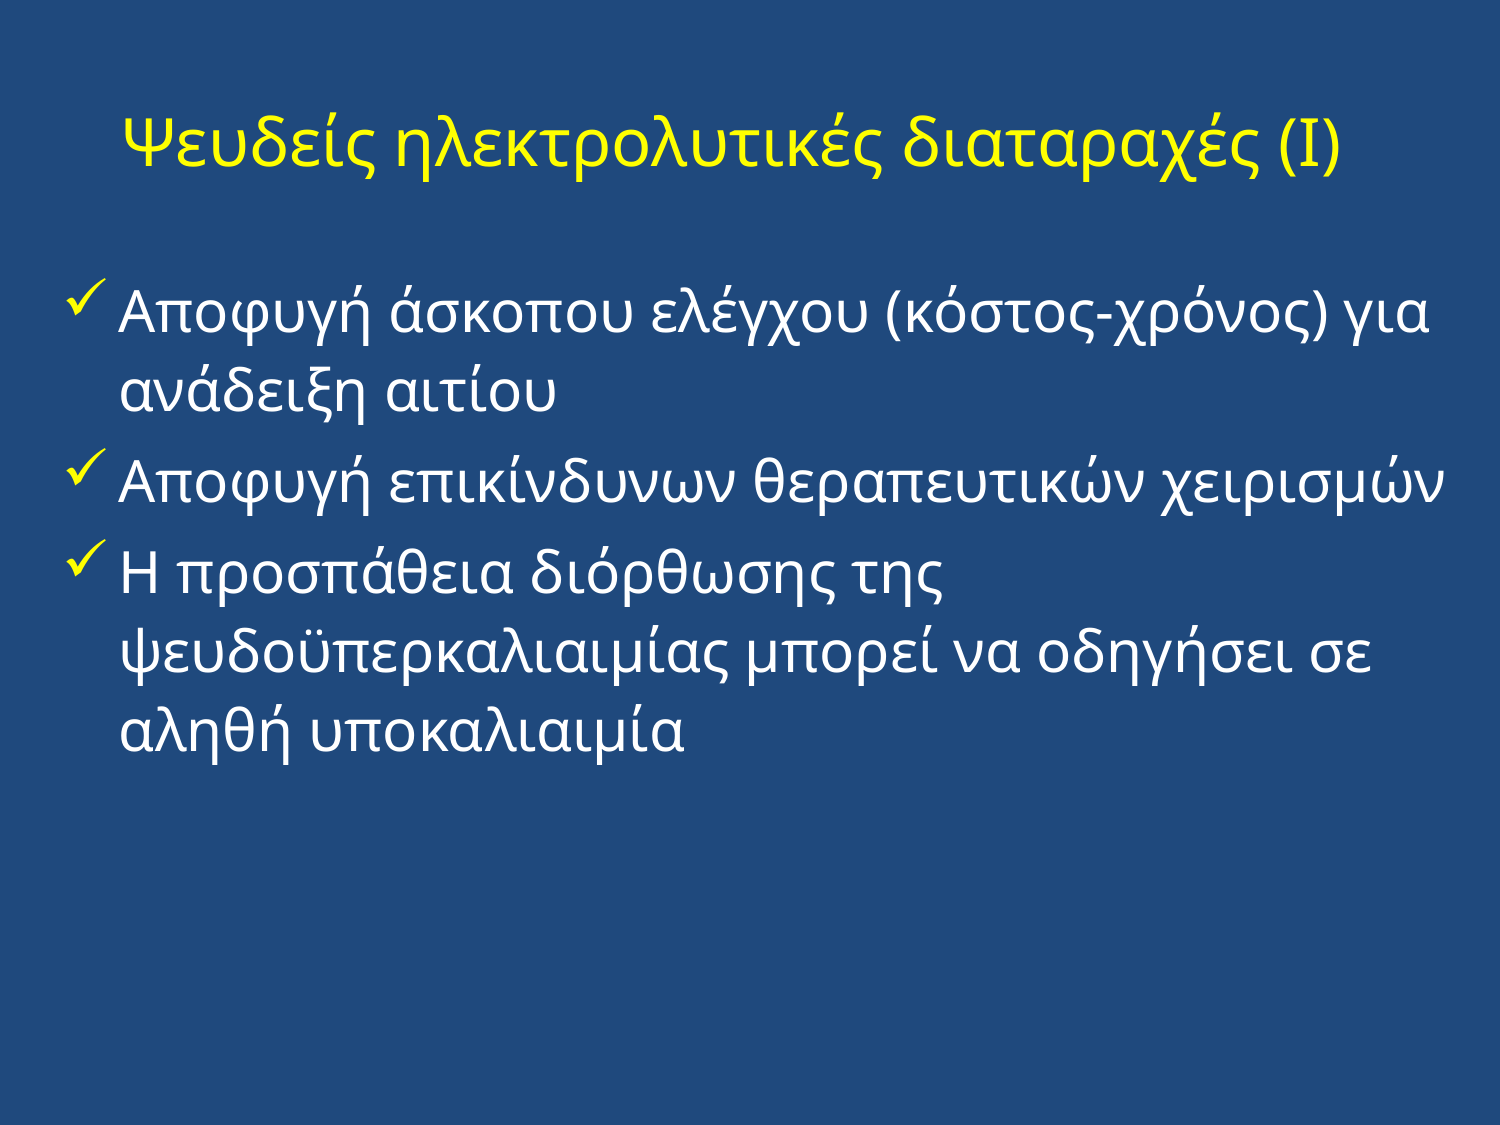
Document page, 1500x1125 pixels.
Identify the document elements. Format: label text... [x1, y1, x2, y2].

title Ψευδείς ηλεκτρολυτικές διαταραχές (Ι) [0, 46, 1465, 235]
list Αποφυγή άσκοπου ελέγχου (κόστος-χρόνος) για ανάδειξη αιτίου Αποφυγή επικίνδυνων θεραπευτικών χειρισμών Η προσπάθεια διόρθωσης της ψευδοϋπερκαλιαιμίας μπορεί να οδηγήσει σε αληθή υποκαλιαιμία [46, 262, 1500, 1005]
